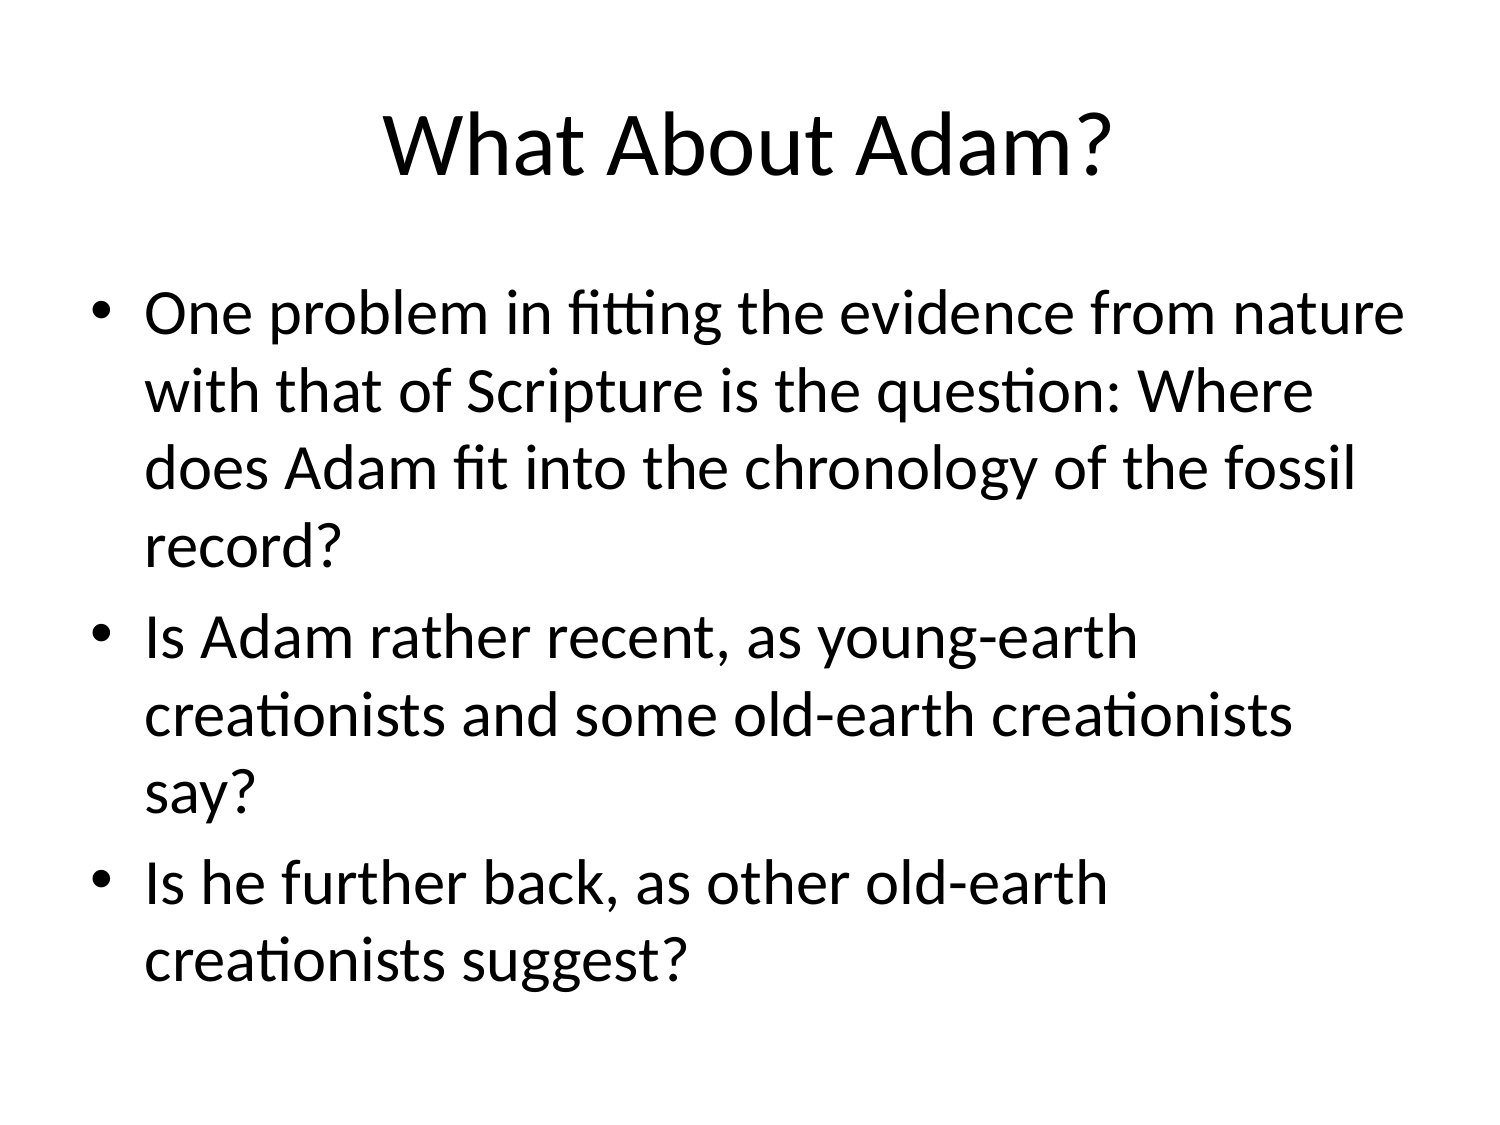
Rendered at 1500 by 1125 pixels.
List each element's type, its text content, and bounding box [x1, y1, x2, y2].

title What About Adam? [75, 45, 1425, 233]
list One problem in fitting the evidence from nature with that of Scripture is the question: Where does Adam fit into the chronology of the fossil record? Is Adam rather recent, as young-earth creationists and some old-earth creationists say? Is he further back, as other old-earth creationists suggest? [75, 262, 1425, 1005]
